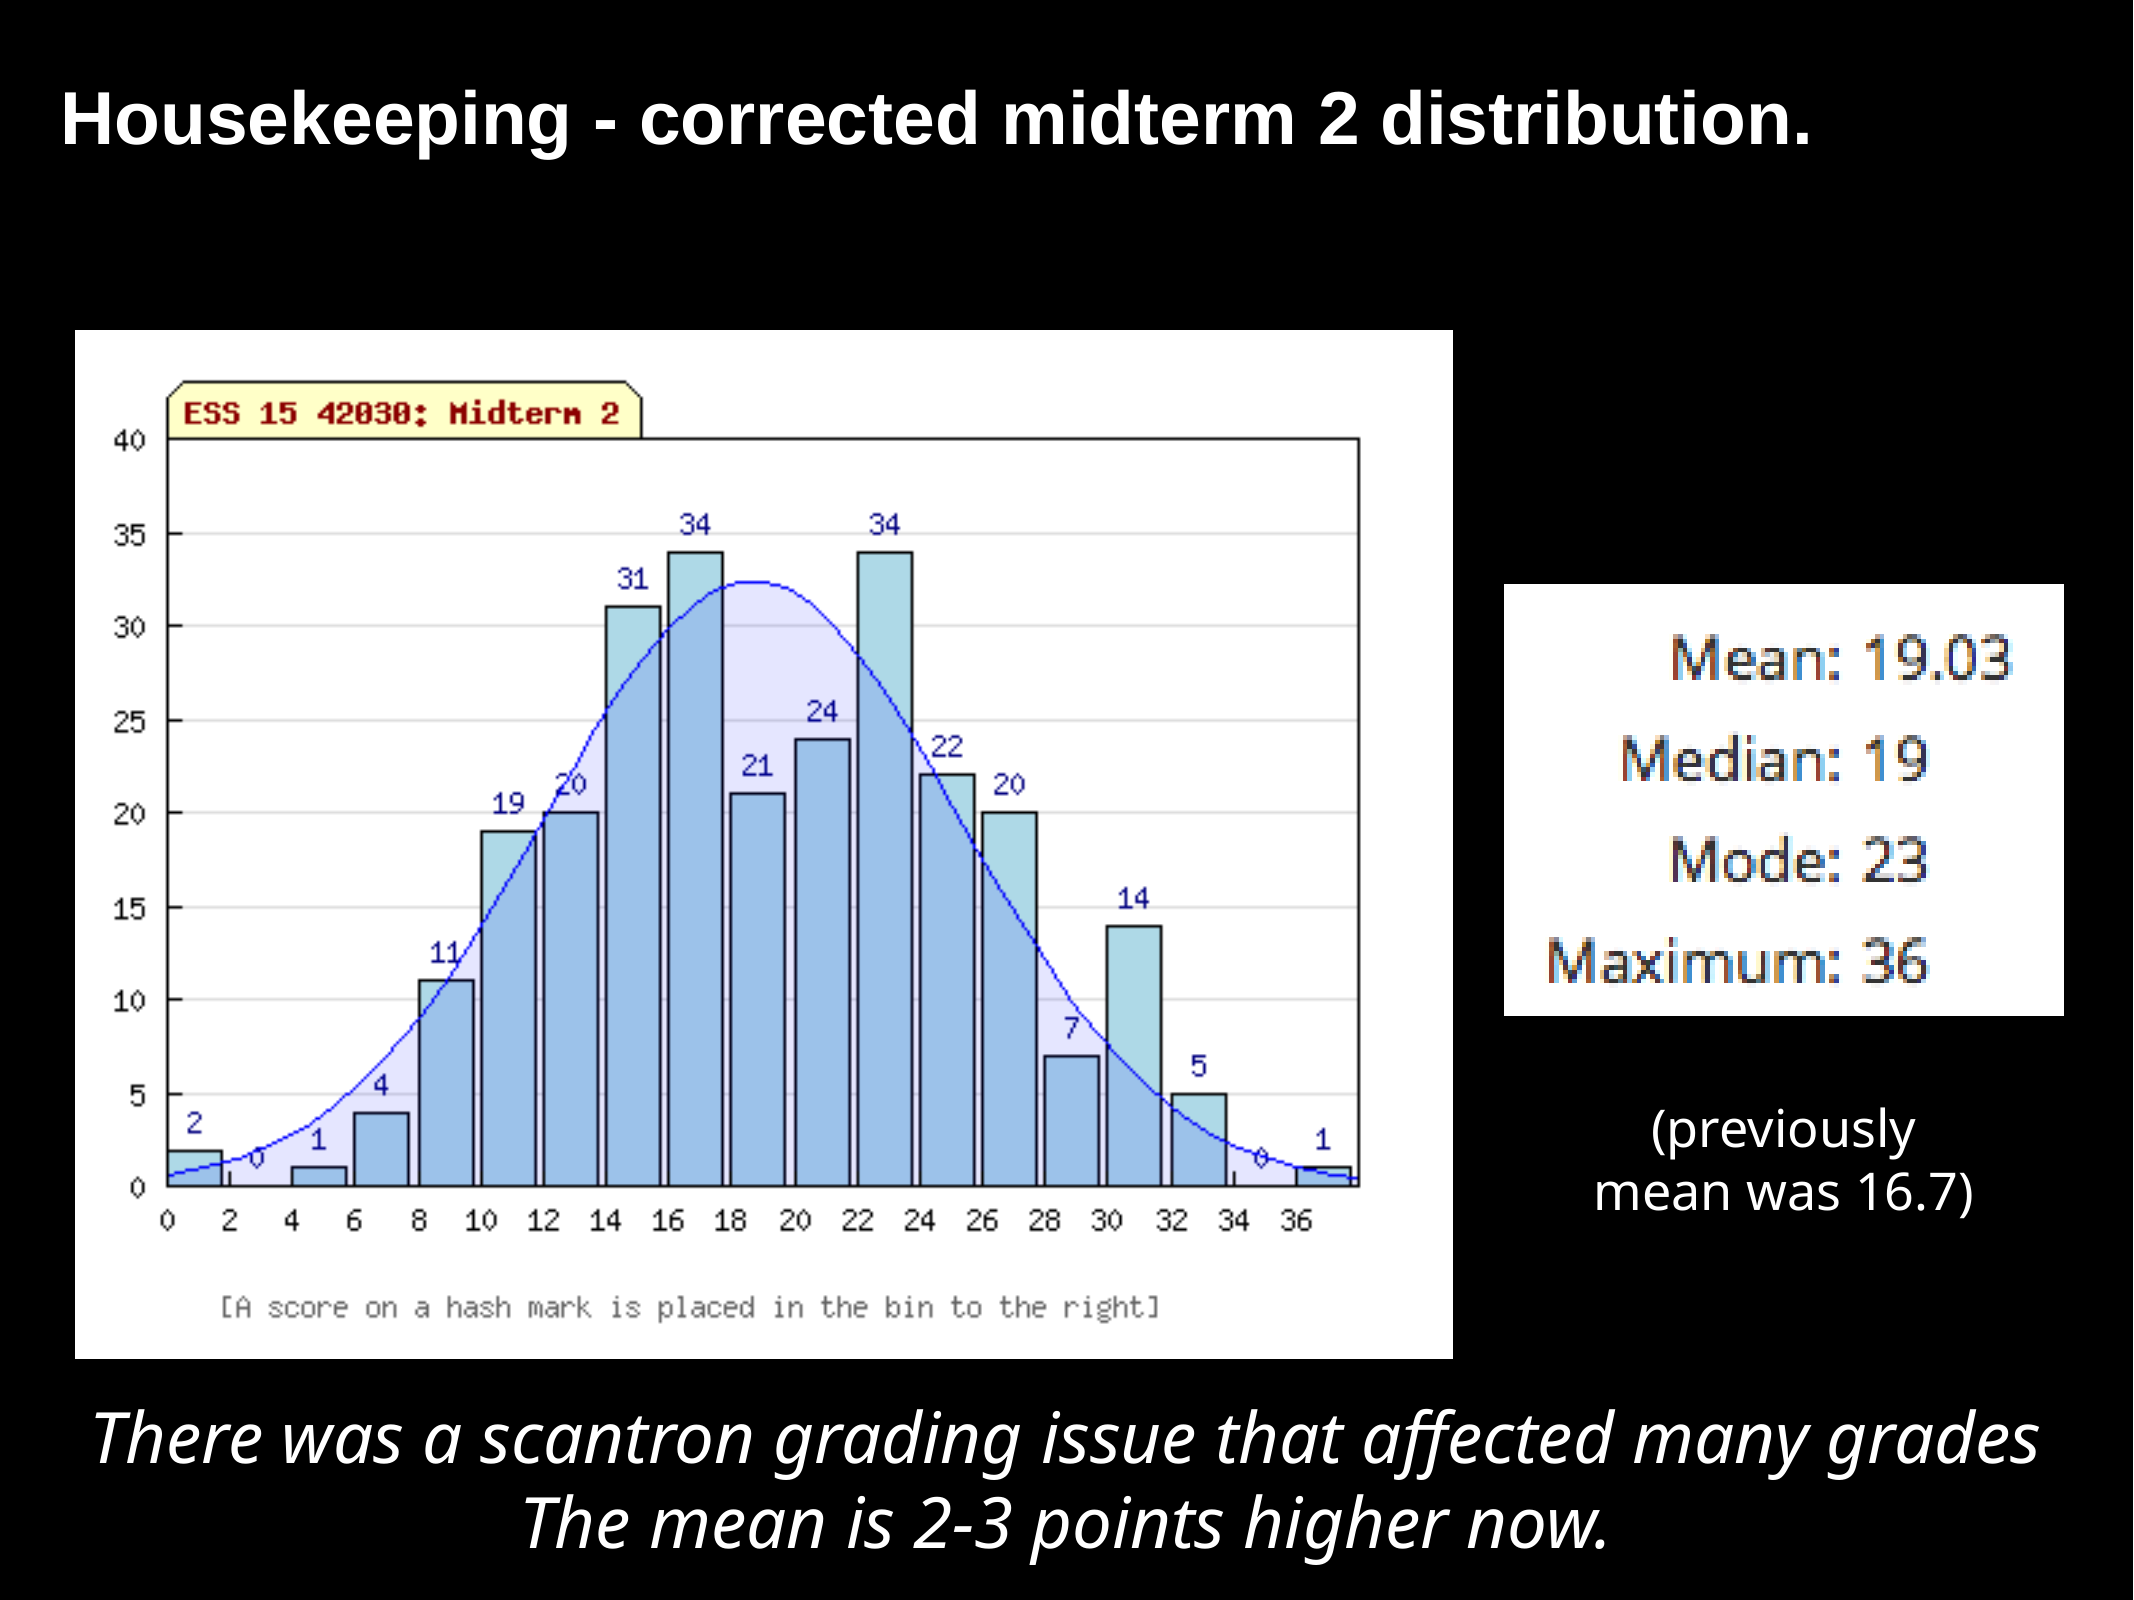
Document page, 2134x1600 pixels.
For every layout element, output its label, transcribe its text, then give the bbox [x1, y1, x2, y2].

text_box There was a scantron grading issue that affected many grades The mean is 2-3 points higher now. [81, 1384, 2052, 1571]
text_box Housekeeping - corrected midterm 2 distribution. [52, 60, 1823, 168]
text_box (previously mean was 16.7) [1585, 1087, 1983, 1229]
picture [74, 330, 1453, 1360]
picture [1503, 584, 2065, 1016]
